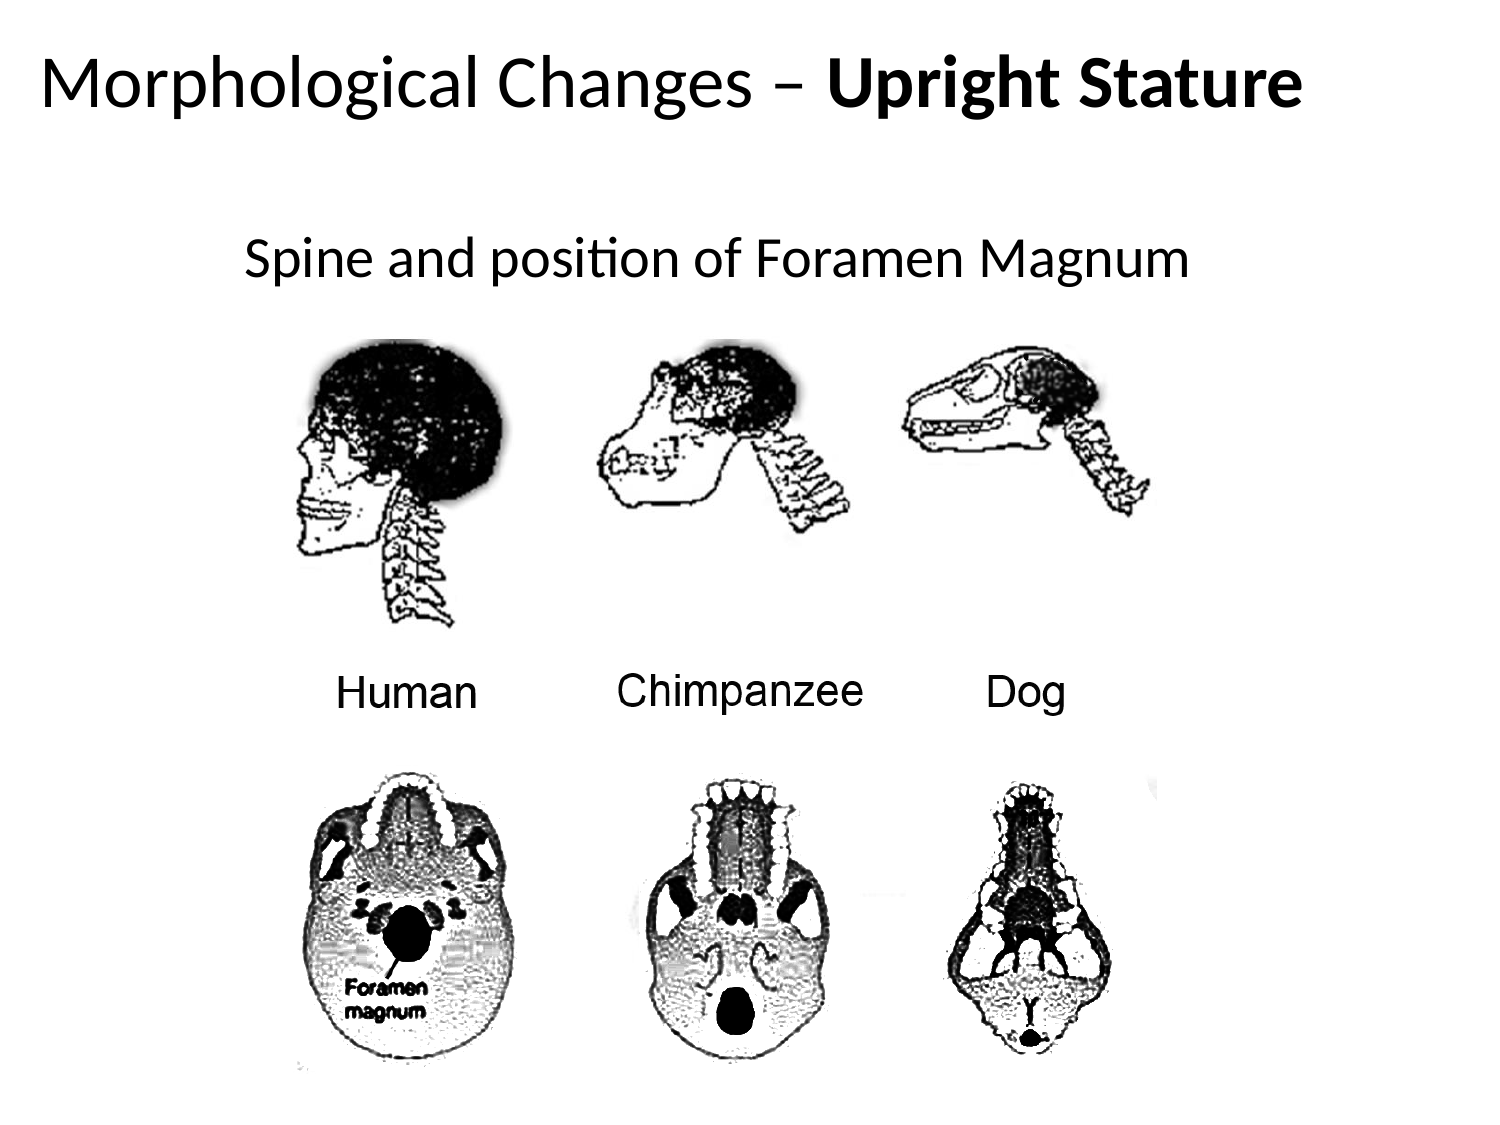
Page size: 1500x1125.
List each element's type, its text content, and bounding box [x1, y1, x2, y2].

picture [249, 299, 1172, 1083]
text_box Spine and position of Foramen Magnum [229, 212, 1220, 297]
text_box Morphological Changes – Upright Stature [24, 24, 1425, 130]
